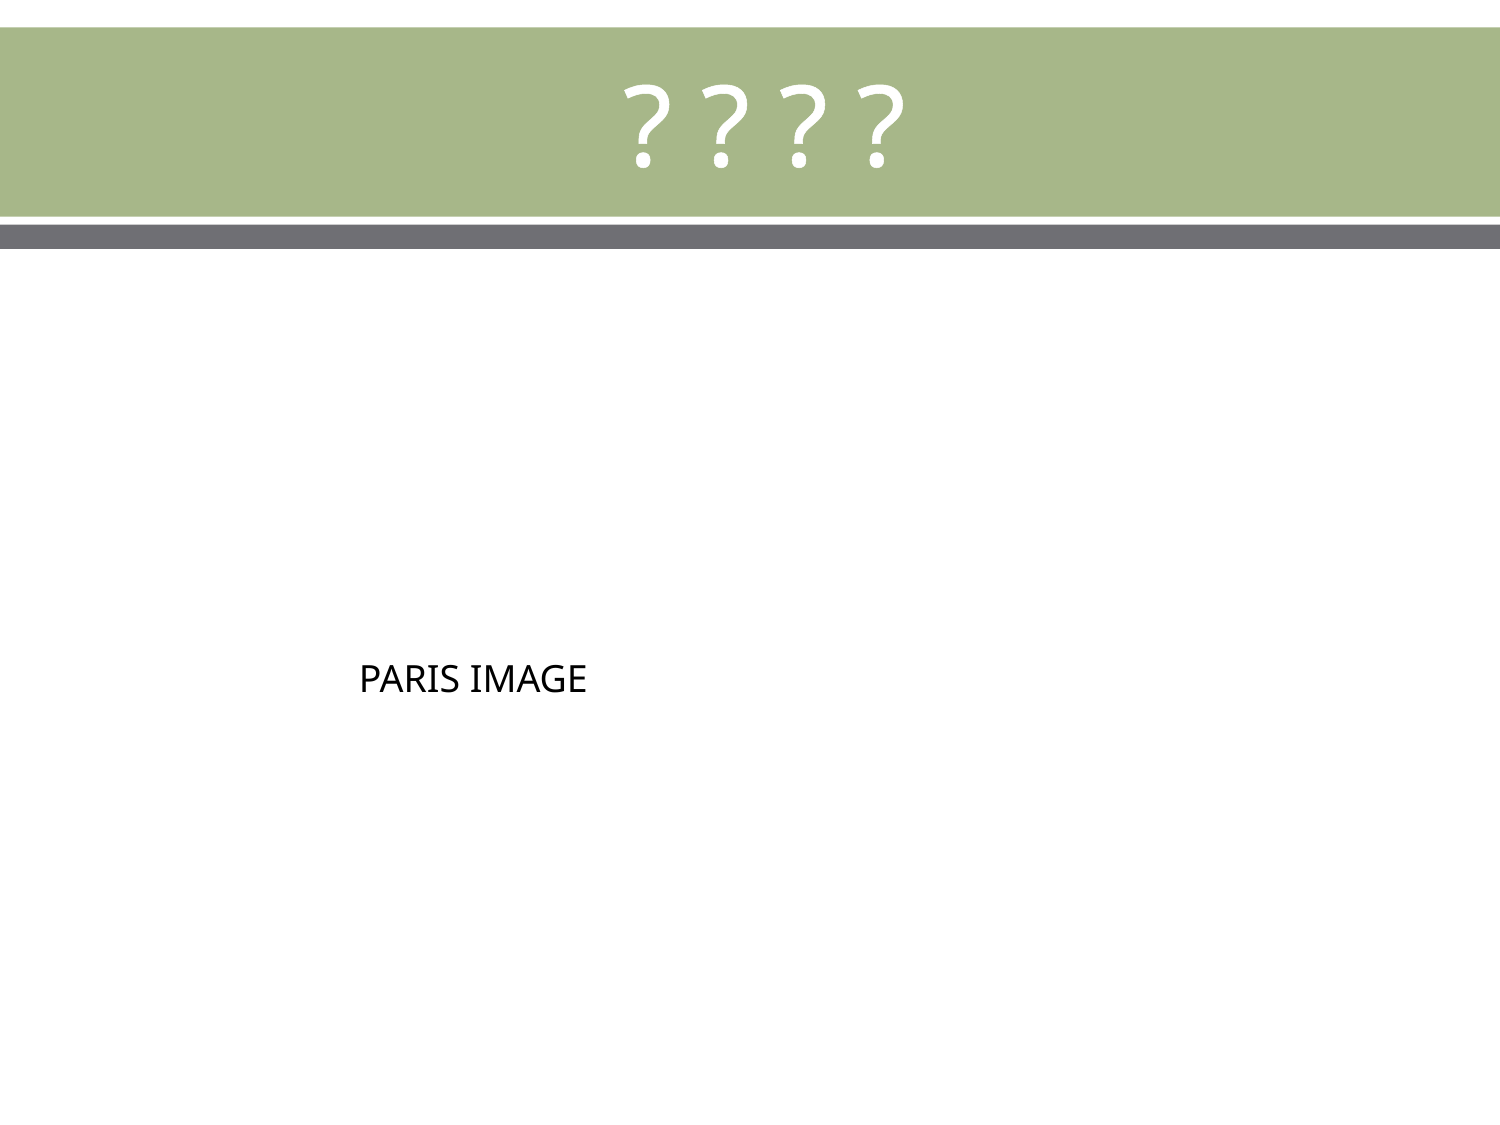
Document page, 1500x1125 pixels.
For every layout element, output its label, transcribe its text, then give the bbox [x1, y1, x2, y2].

text_box PARIS IMAGE [344, 647, 603, 708]
title ? ? ? ? [75, 29, 1425, 213]
